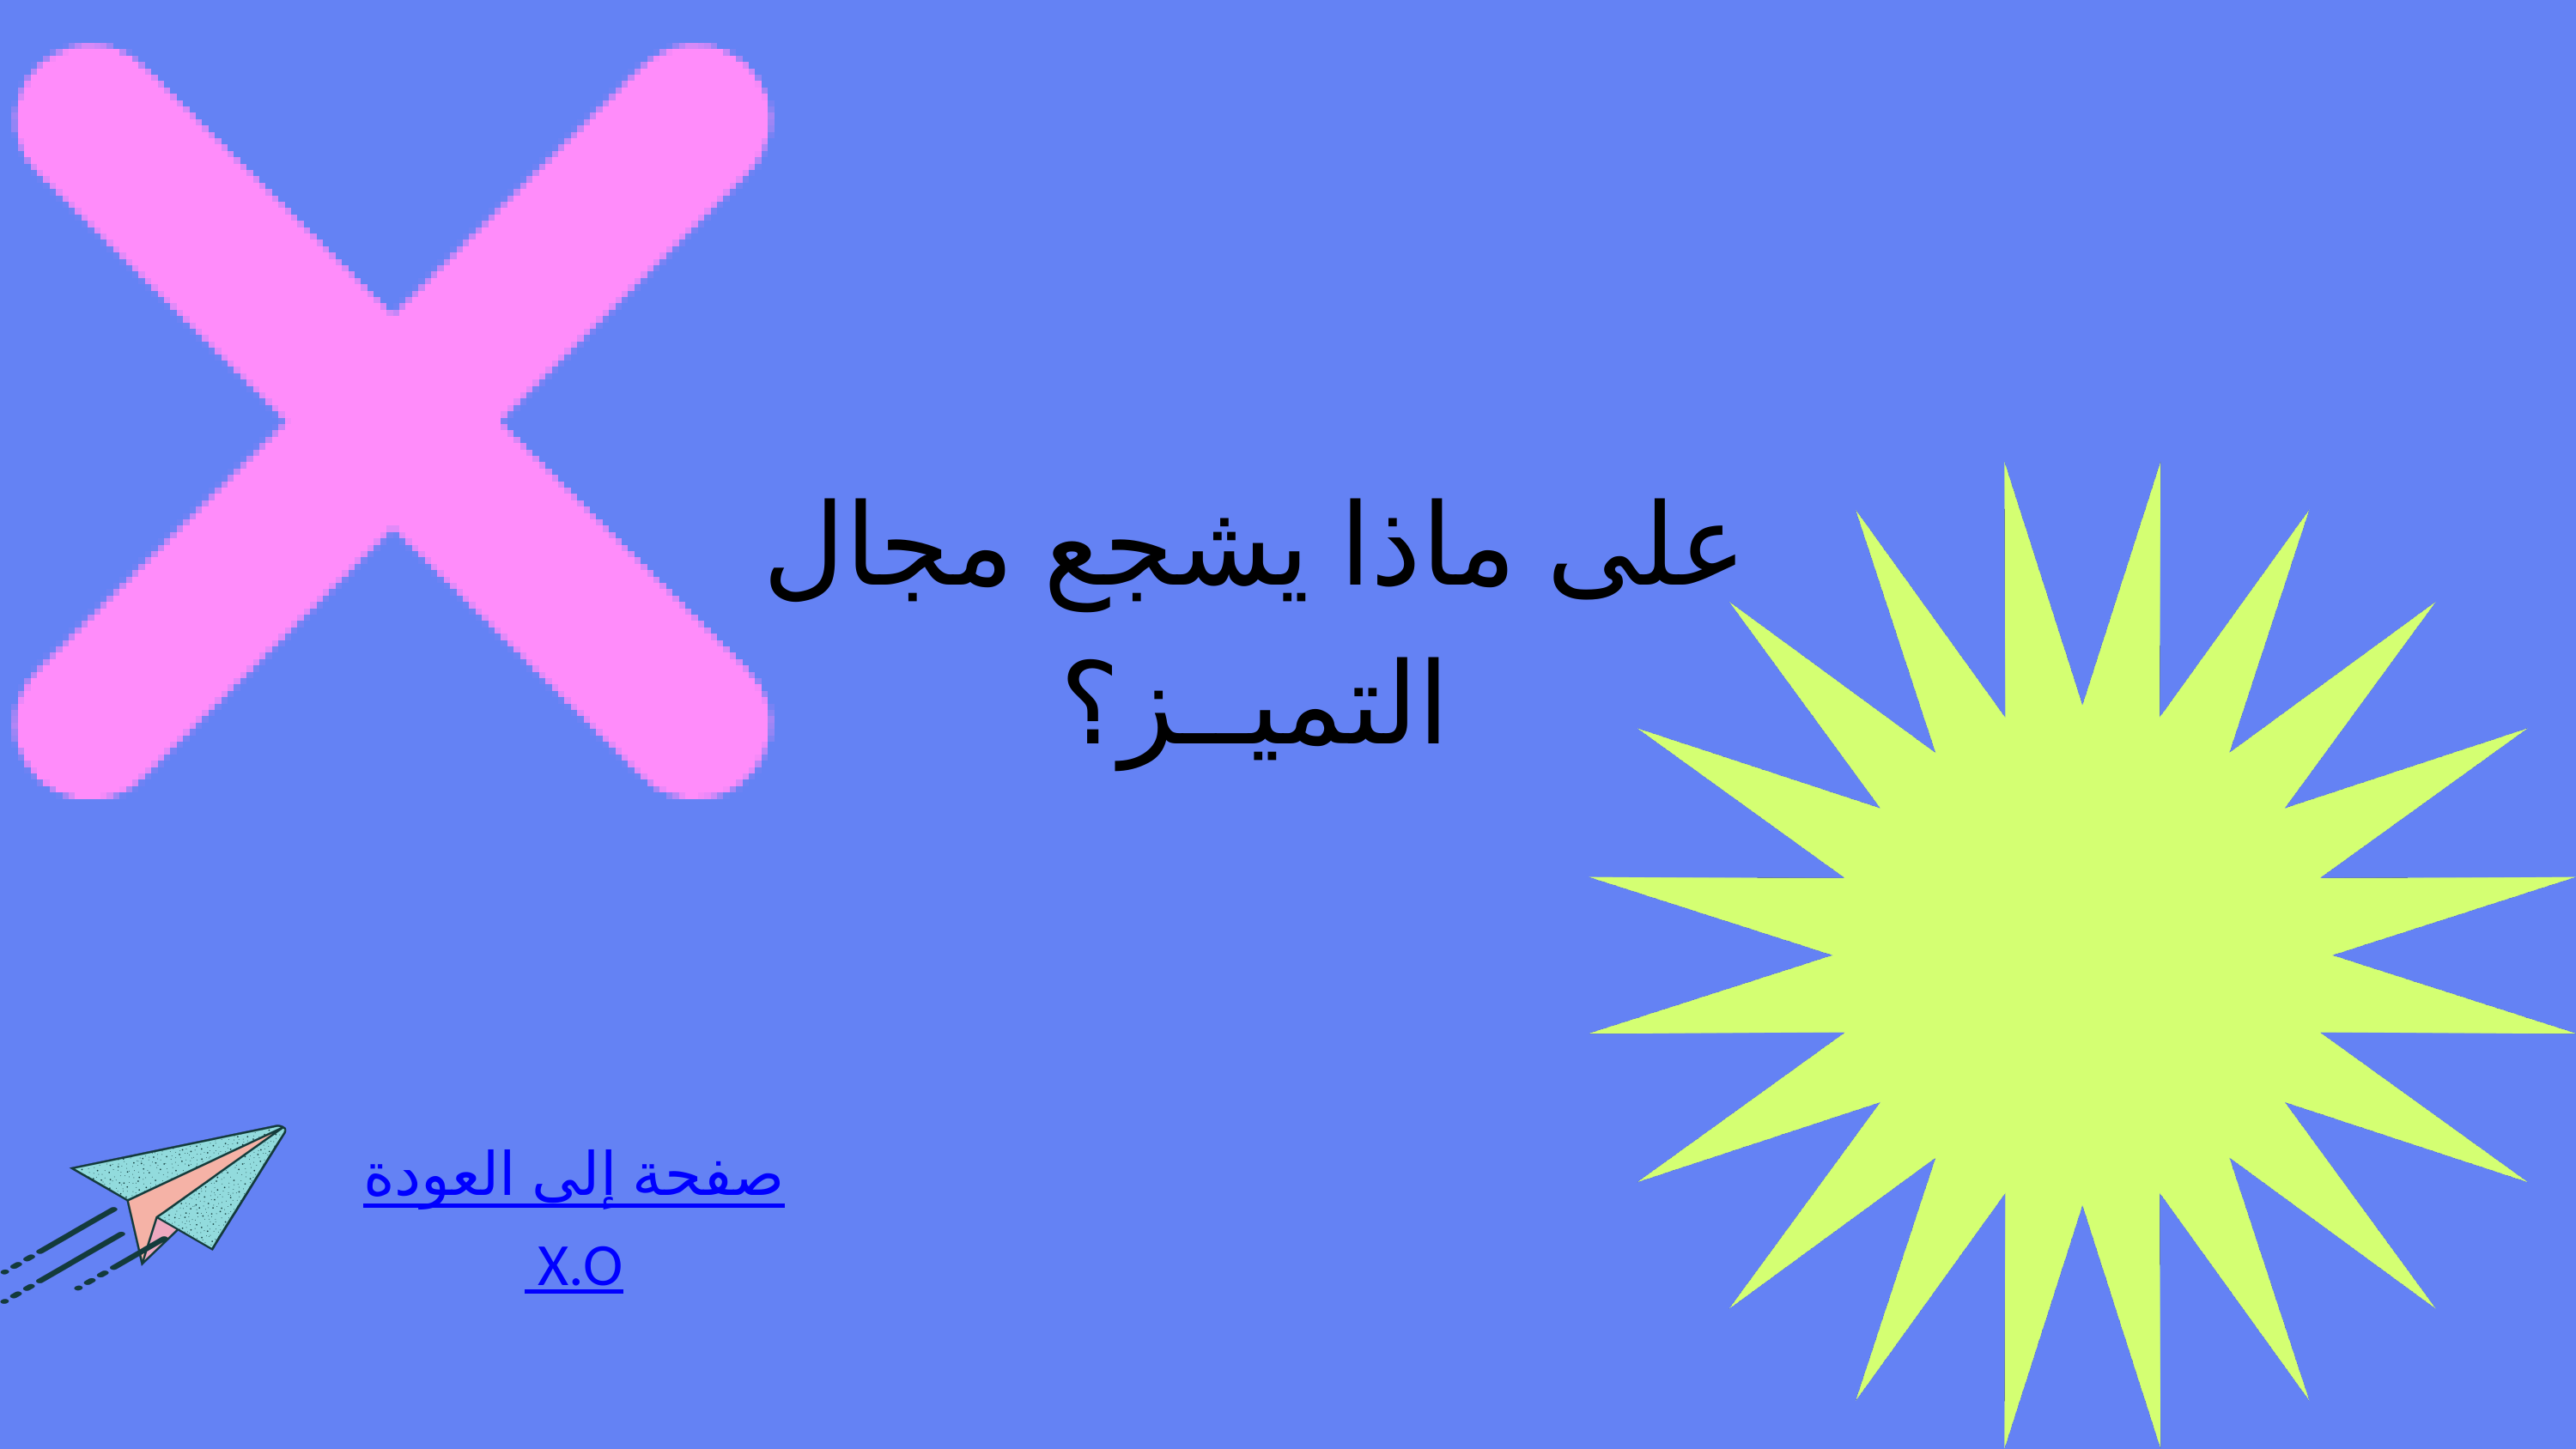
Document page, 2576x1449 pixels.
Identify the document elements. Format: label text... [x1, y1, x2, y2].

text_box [0, 1125, 822, 1304]
text_box على ماذا يشجع مجال التميــز؟ [787, 448, 1874, 767]
text_box [1589, 461, 2576, 1449]
text_box [0, 37, 787, 799]
